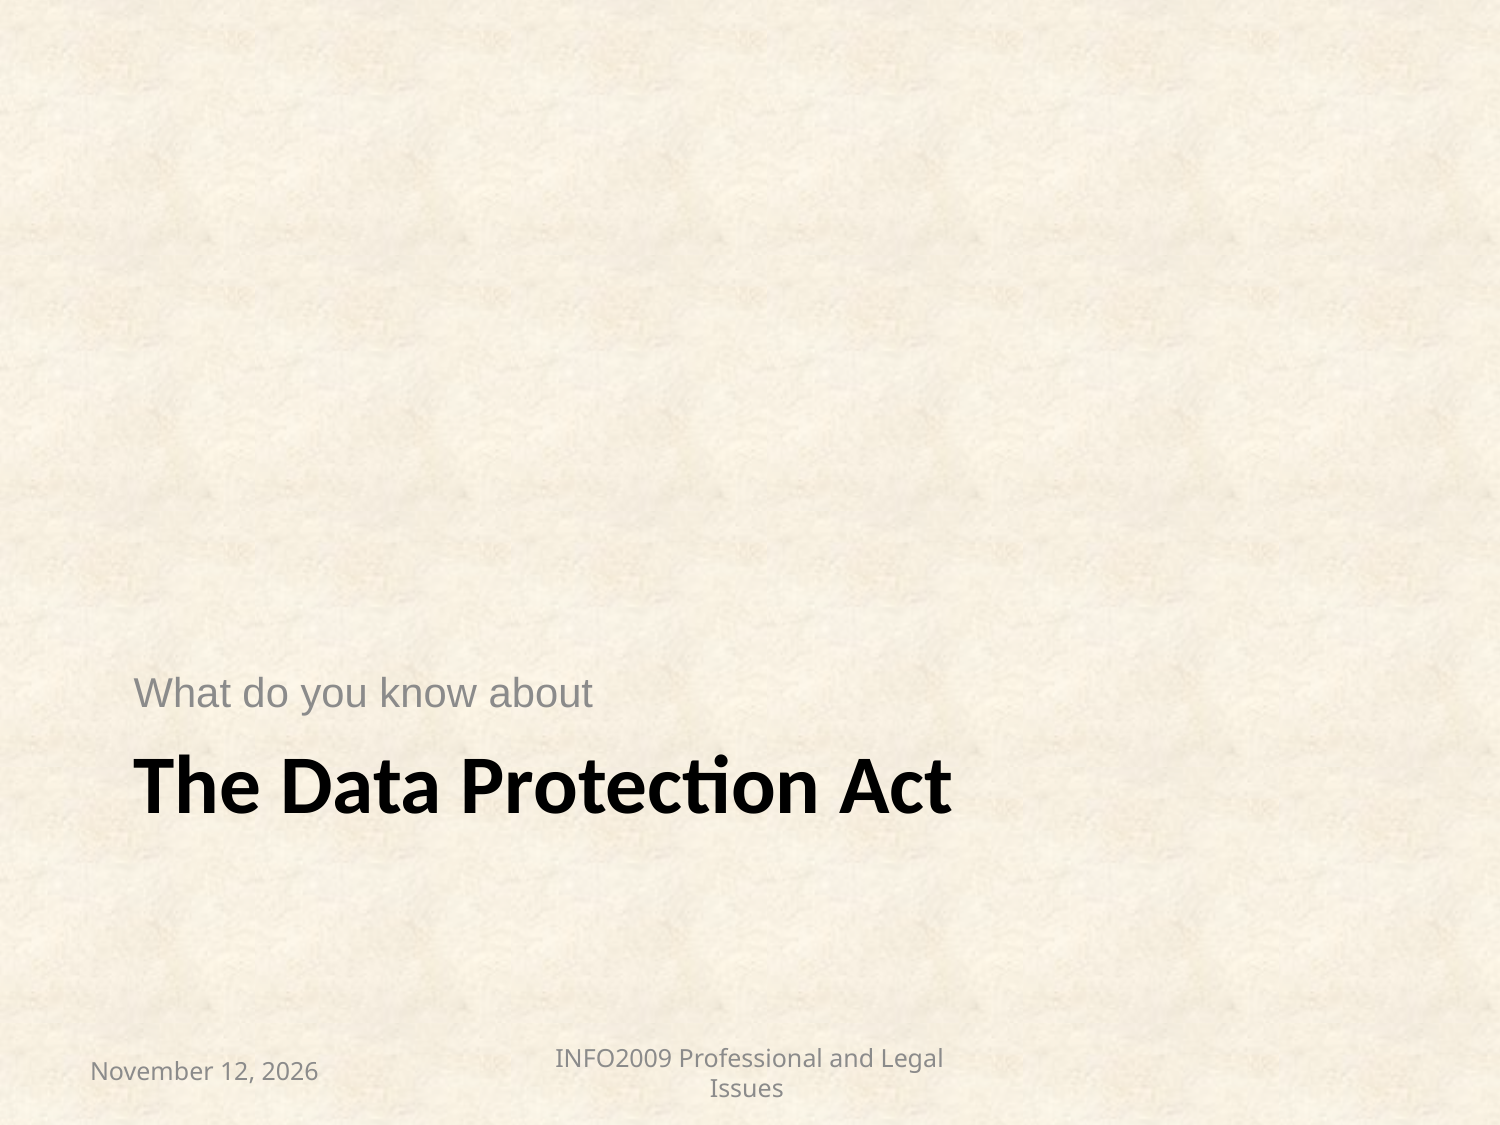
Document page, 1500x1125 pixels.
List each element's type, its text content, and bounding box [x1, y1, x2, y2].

title The Data Protection Act [118, 723, 1394, 947]
list What do you know about [118, 476, 1394, 723]
footer INFO2009 Professional and Legal Issues [512, 1042, 988, 1103]
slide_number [75, 1042, 425, 1103]
